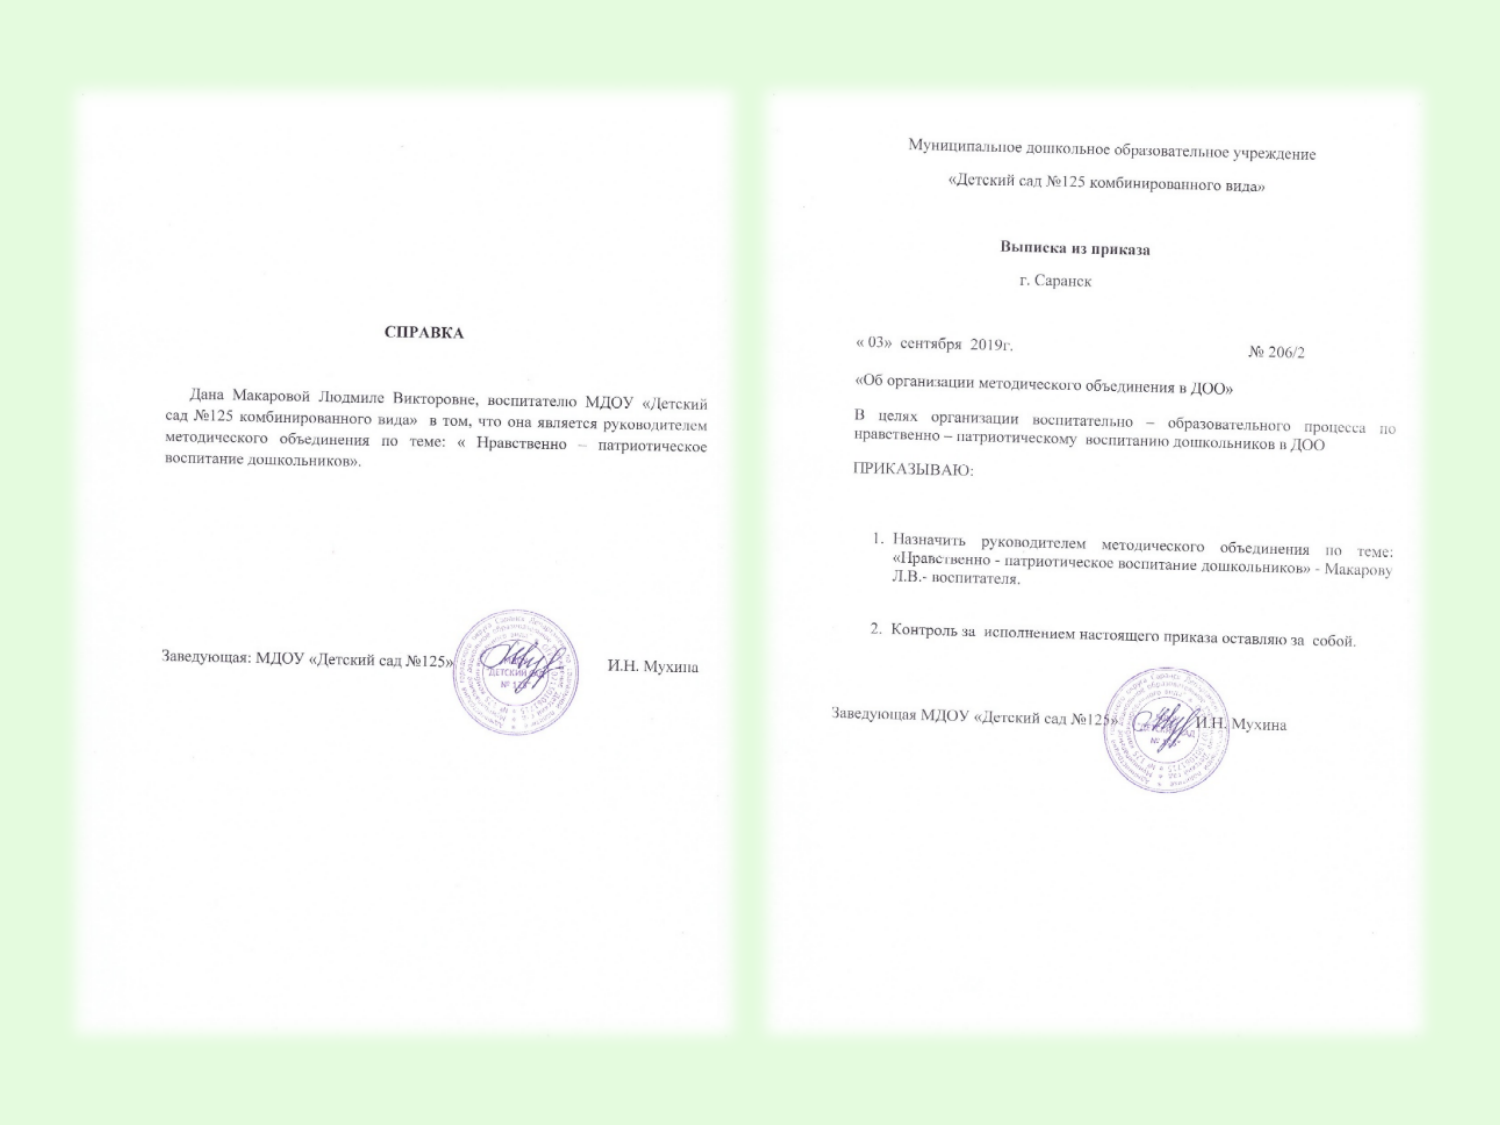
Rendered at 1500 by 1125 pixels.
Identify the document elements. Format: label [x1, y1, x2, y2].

picture [59, 74, 1441, 1051]
